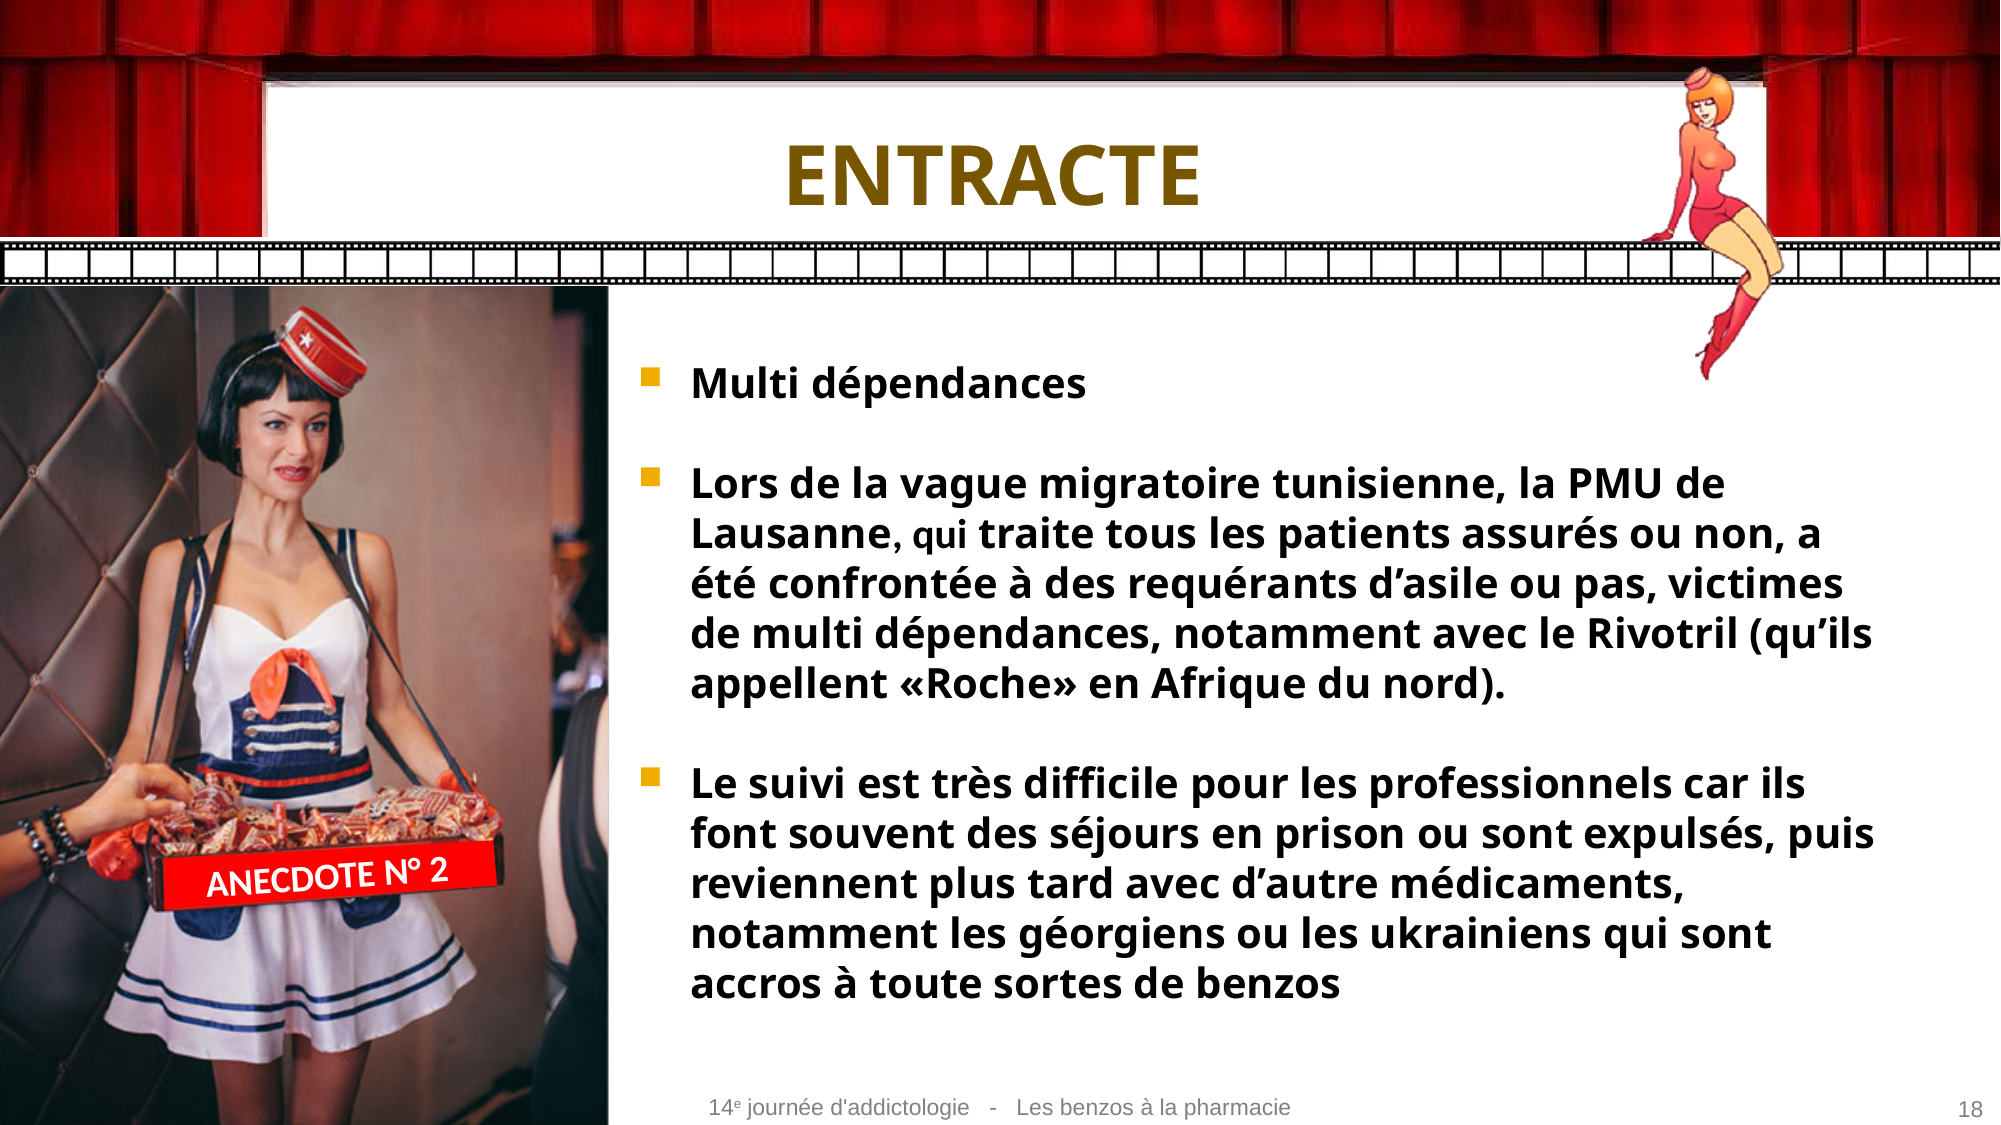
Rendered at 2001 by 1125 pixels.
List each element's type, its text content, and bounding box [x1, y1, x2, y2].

slide_number 18 [1837, 1077, 1999, 1123]
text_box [0, 237, 1544, 287]
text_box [0, 0, 2000, 235]
list Multi dépendances Lors de la vague migratoire tunisienne, la PMU de Lausanne, qui traite tous les patients assurés ou non, a été confrontée à des requérants d’asile ou pas, victimes de multi dépendances, notamment avec le Rivotril (qu’ils appellent «Roche» en Afrique du nord). Le suivi est très difficile pour les professionnels car ils font souvent des séjours en prison ou sont expulsés, puis reviennent plus tard avec d’autre médicaments, notamment les géorgiens ou les ukrainiens qui sont accros à toute sortes de benzos [614, 298, 1900, 1050]
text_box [1890, 237, 2000, 287]
footer 14e journée d'addictologie - Les benzos à la pharmacie [614, 1077, 1837, 1121]
picture [0, 286, 610, 1125]
picture [1550, 53, 1885, 388]
